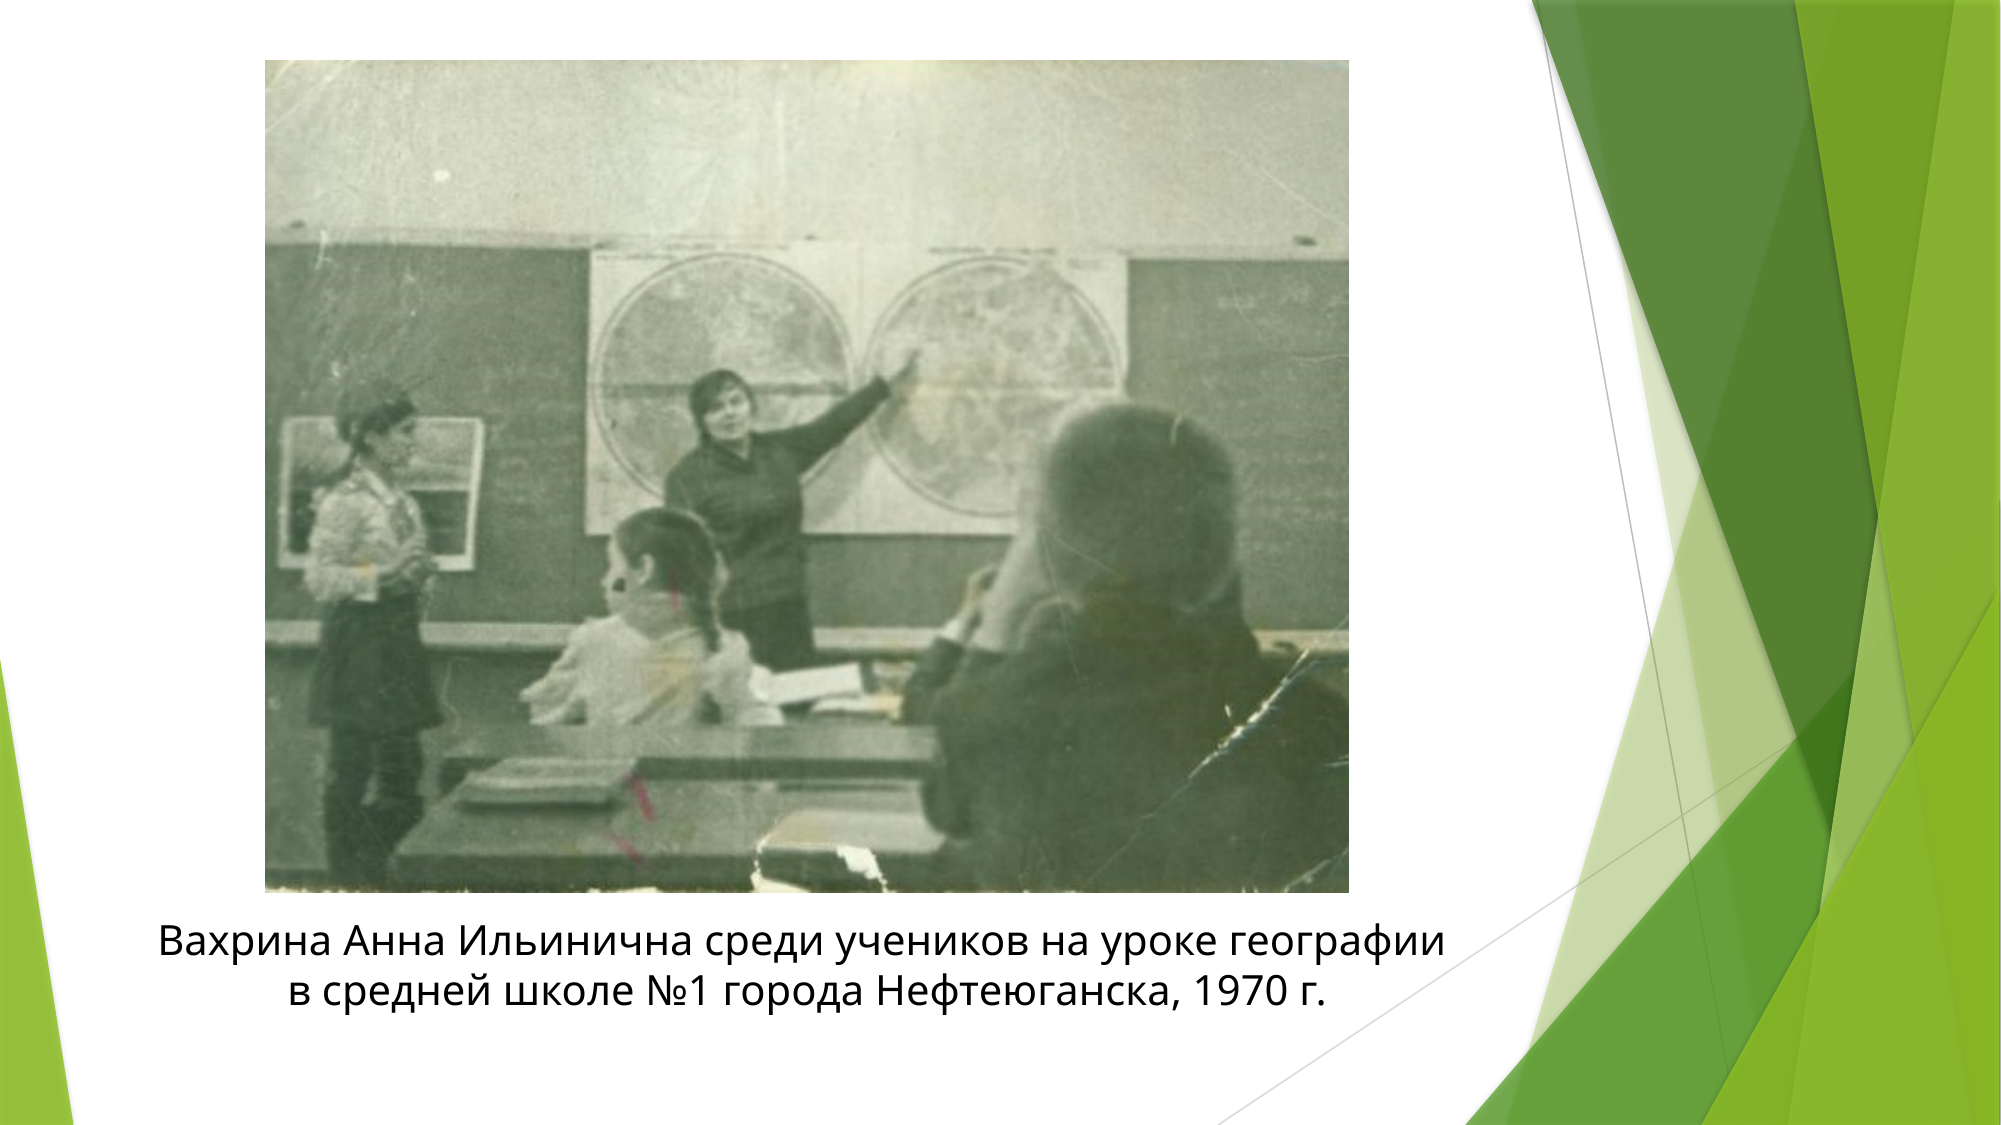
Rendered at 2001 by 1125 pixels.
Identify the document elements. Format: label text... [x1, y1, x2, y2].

list Вахрина Анна Ильинична среди учеников на уроке географии в средней школе №1 города Нефтеюганска, 1970 г. [102, 906, 1513, 1068]
picture [264, 60, 1350, 894]
